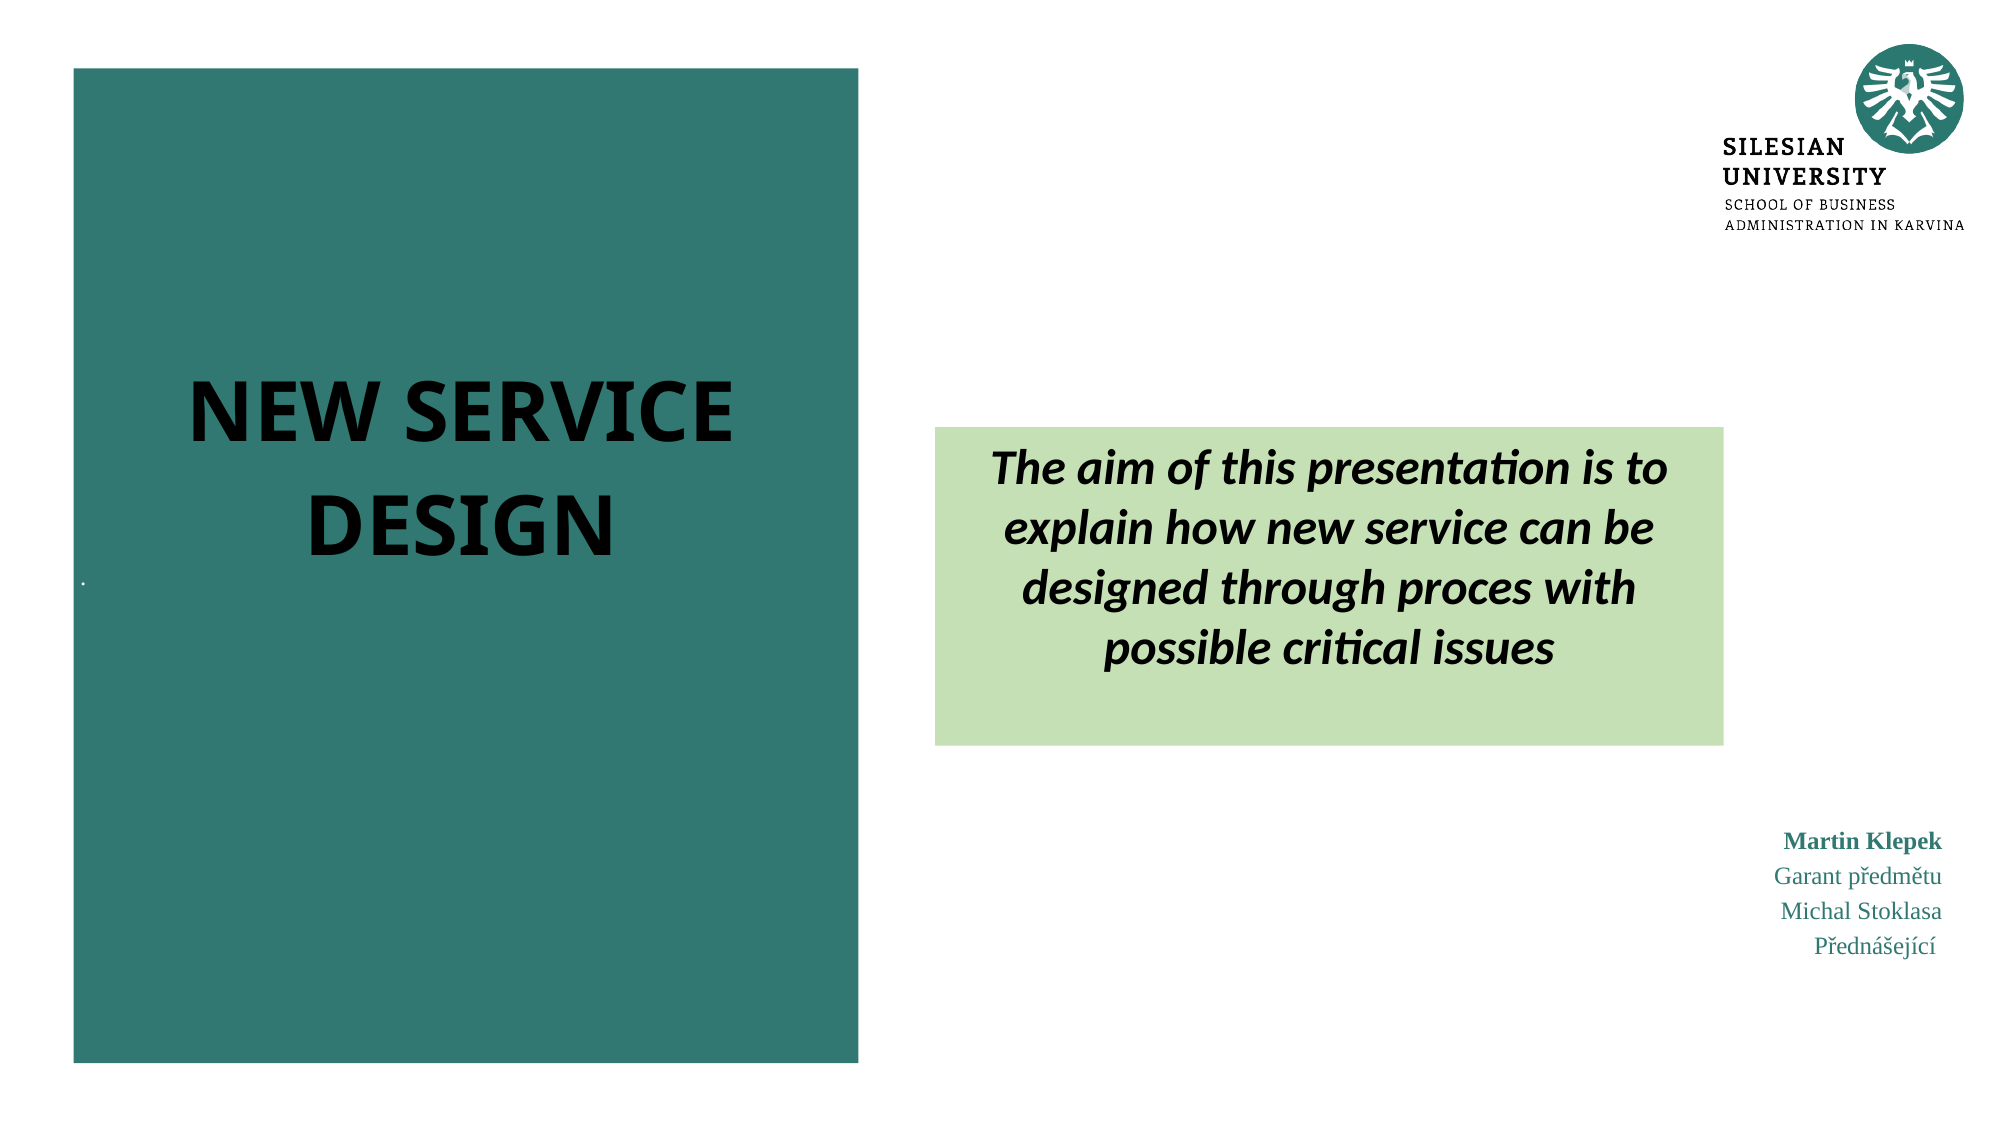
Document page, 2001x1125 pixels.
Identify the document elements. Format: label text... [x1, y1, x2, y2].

text_box [73, 67, 860, 1064]
text_box Martin Klepek Garant předmětu Michal Stoklasa Přednášející [1521, 814, 1963, 1067]
text_box . [65, 488, 859, 962]
text_box NEW SERVICE DESIGN [109, 118, 815, 488]
text_box The aim of this presentation is to explain how new service can be designed through proces with possible critical issues [935, 427, 1724, 746]
picture [1723, 44, 1964, 230]
text_box [41, 32, 786, 116]
